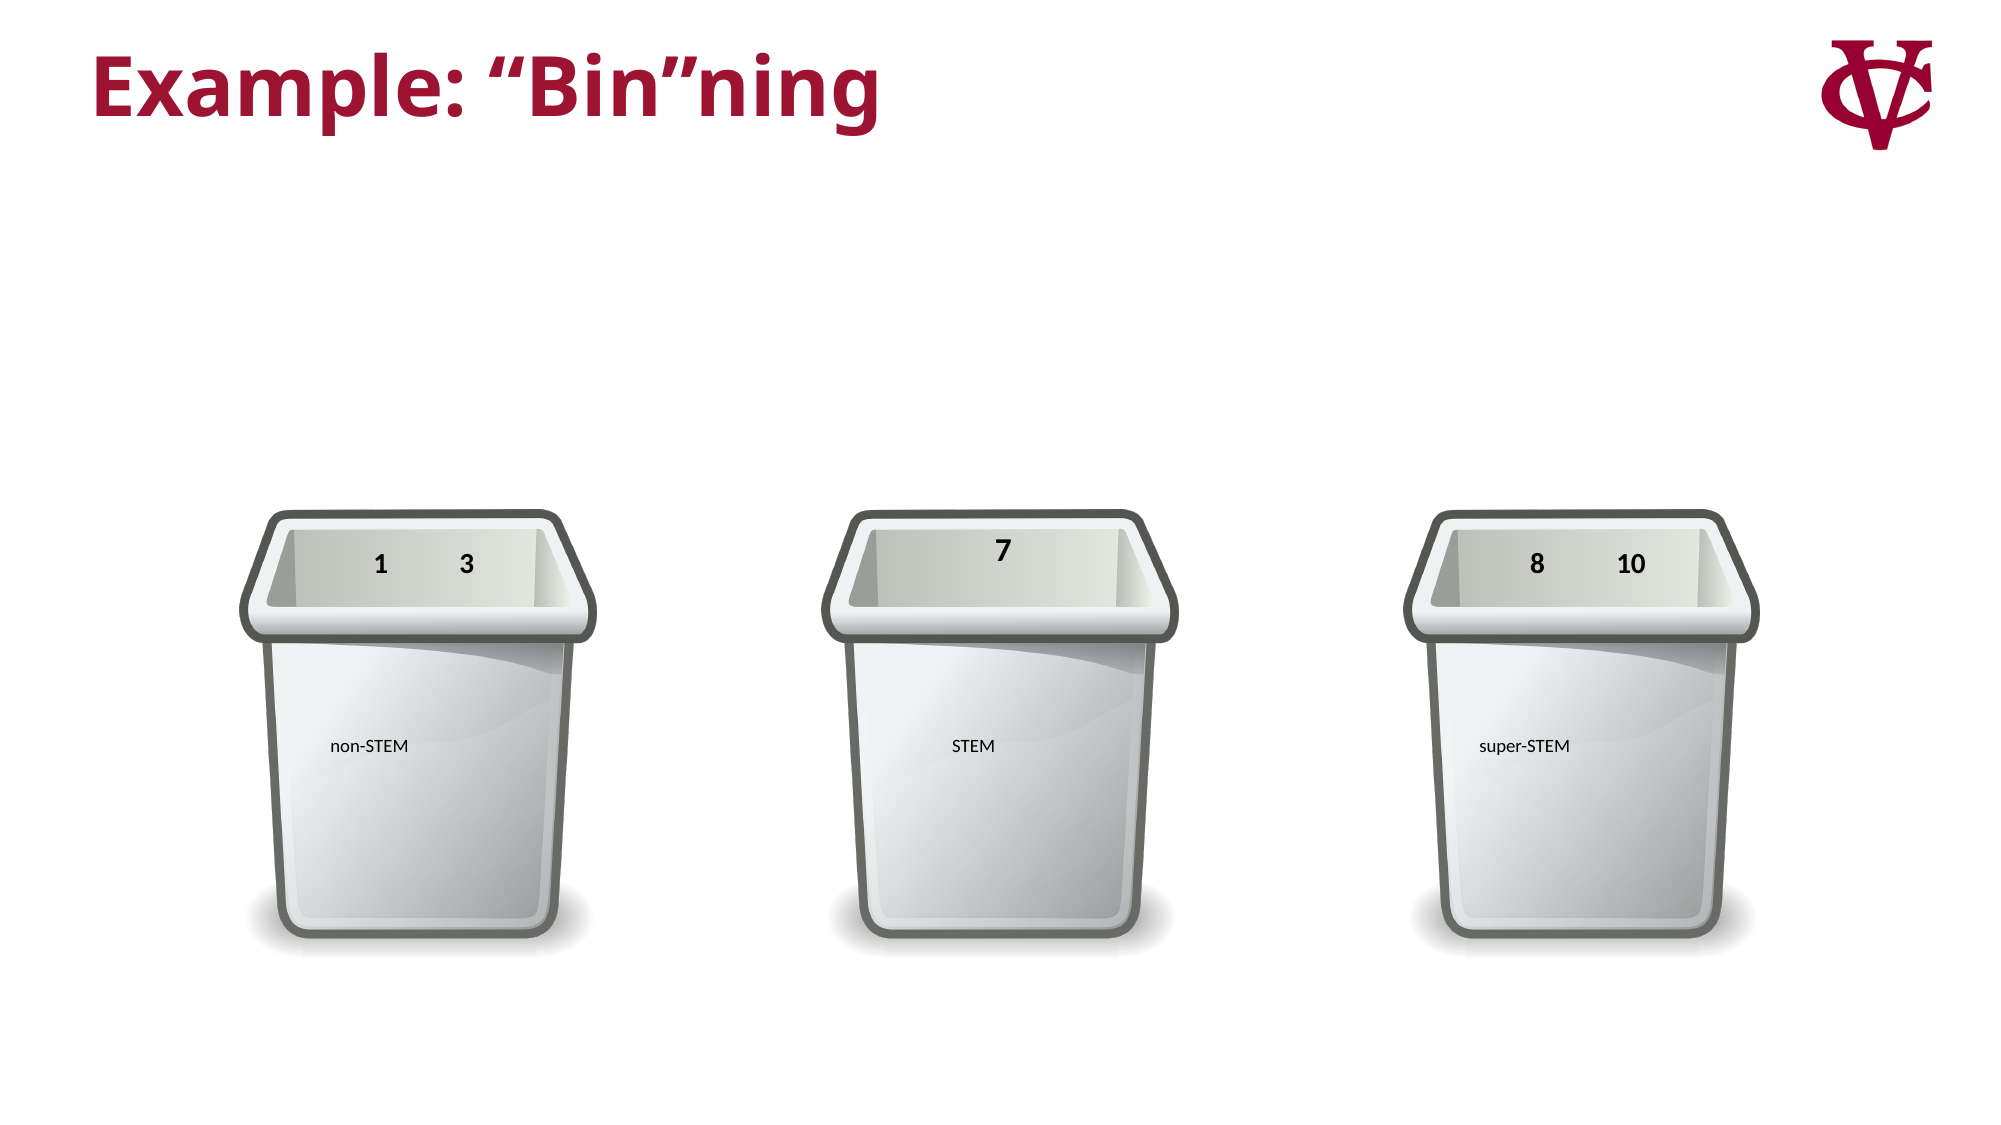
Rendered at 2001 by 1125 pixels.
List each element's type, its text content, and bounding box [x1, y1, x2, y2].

picture [821, 509, 1179, 960]
text_box Example: “Bin”ning [75, 37, 1793, 151]
picture [239, 509, 597, 960]
picture [1403, 509, 1760, 960]
picture [1809, 24, 1949, 164]
